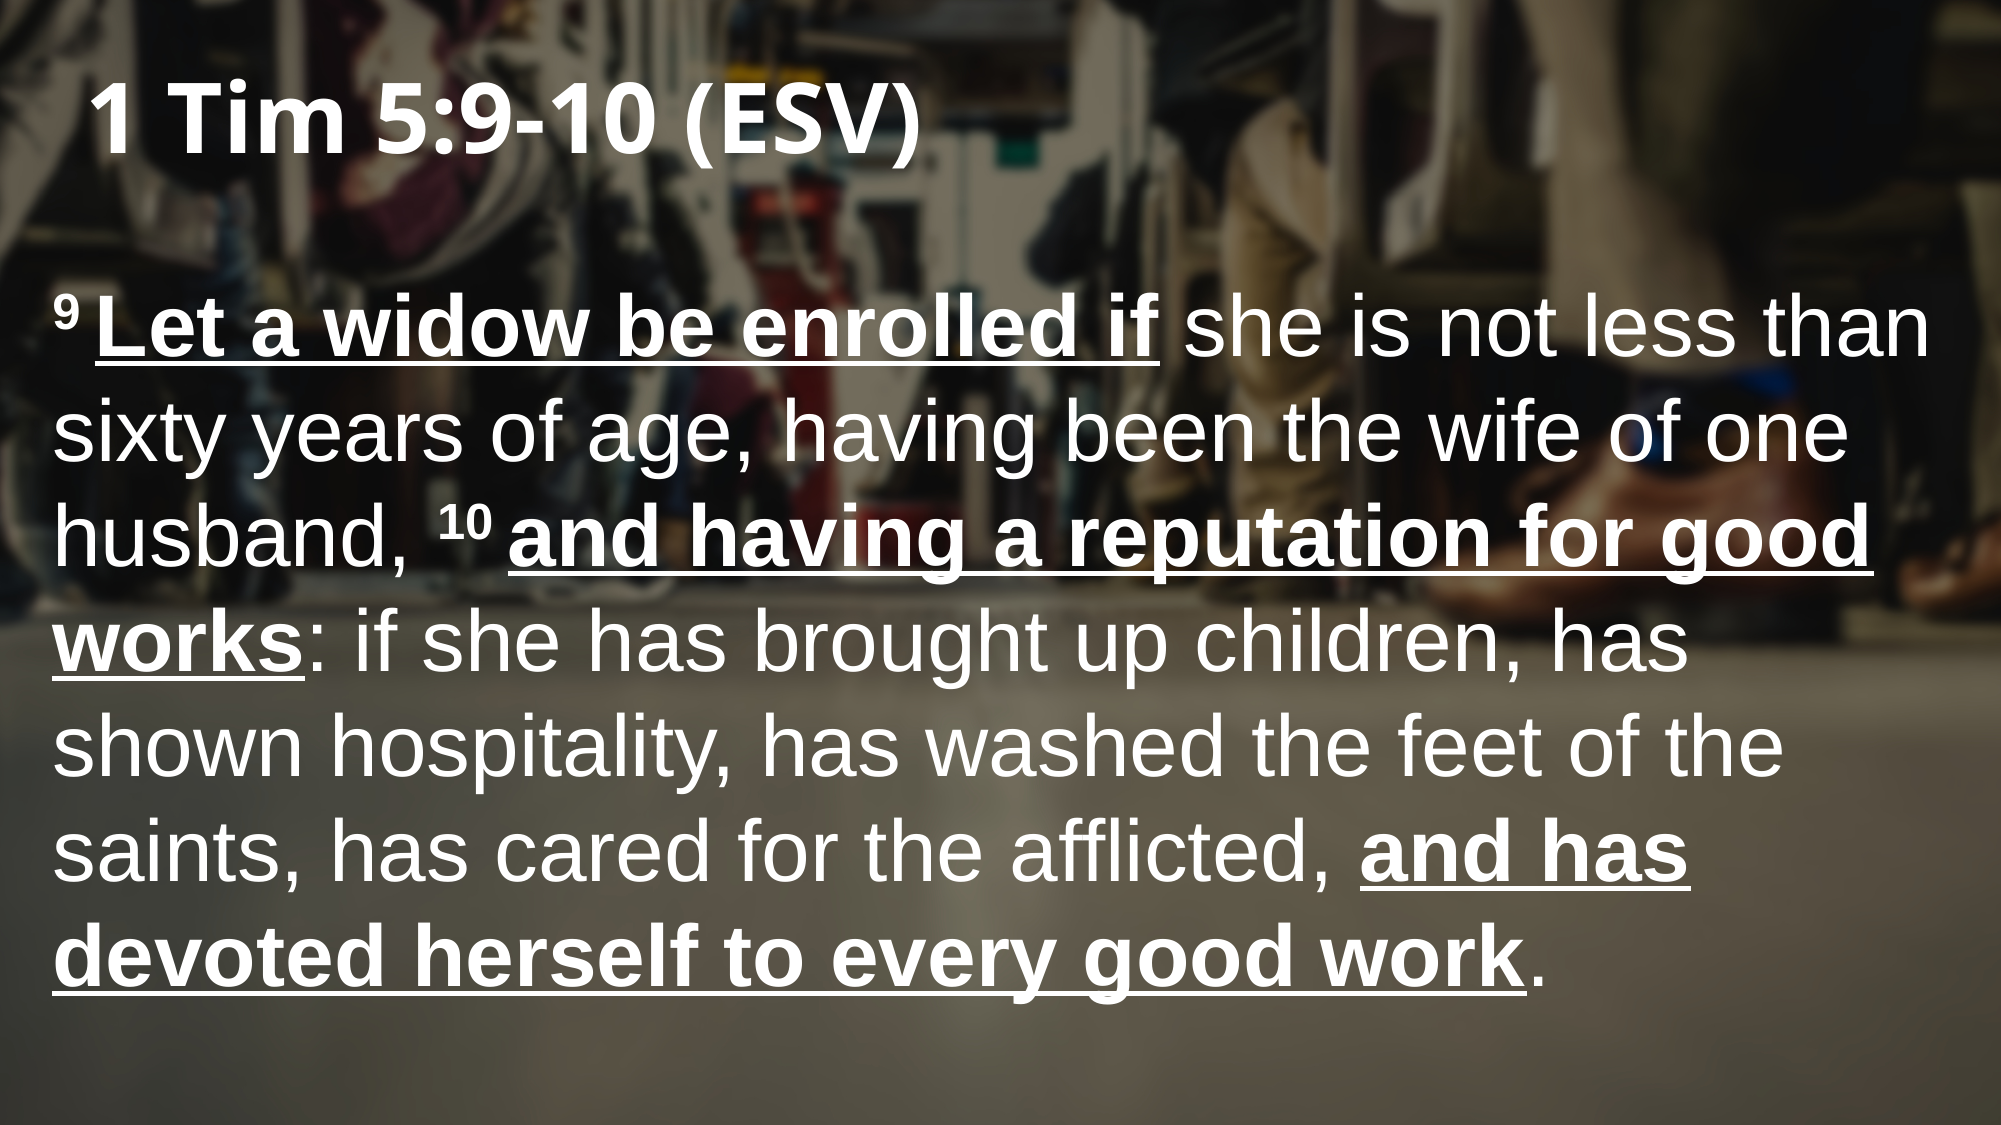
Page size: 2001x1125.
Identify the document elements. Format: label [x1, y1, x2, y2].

text_box [0, 0, 2000, 1125]
